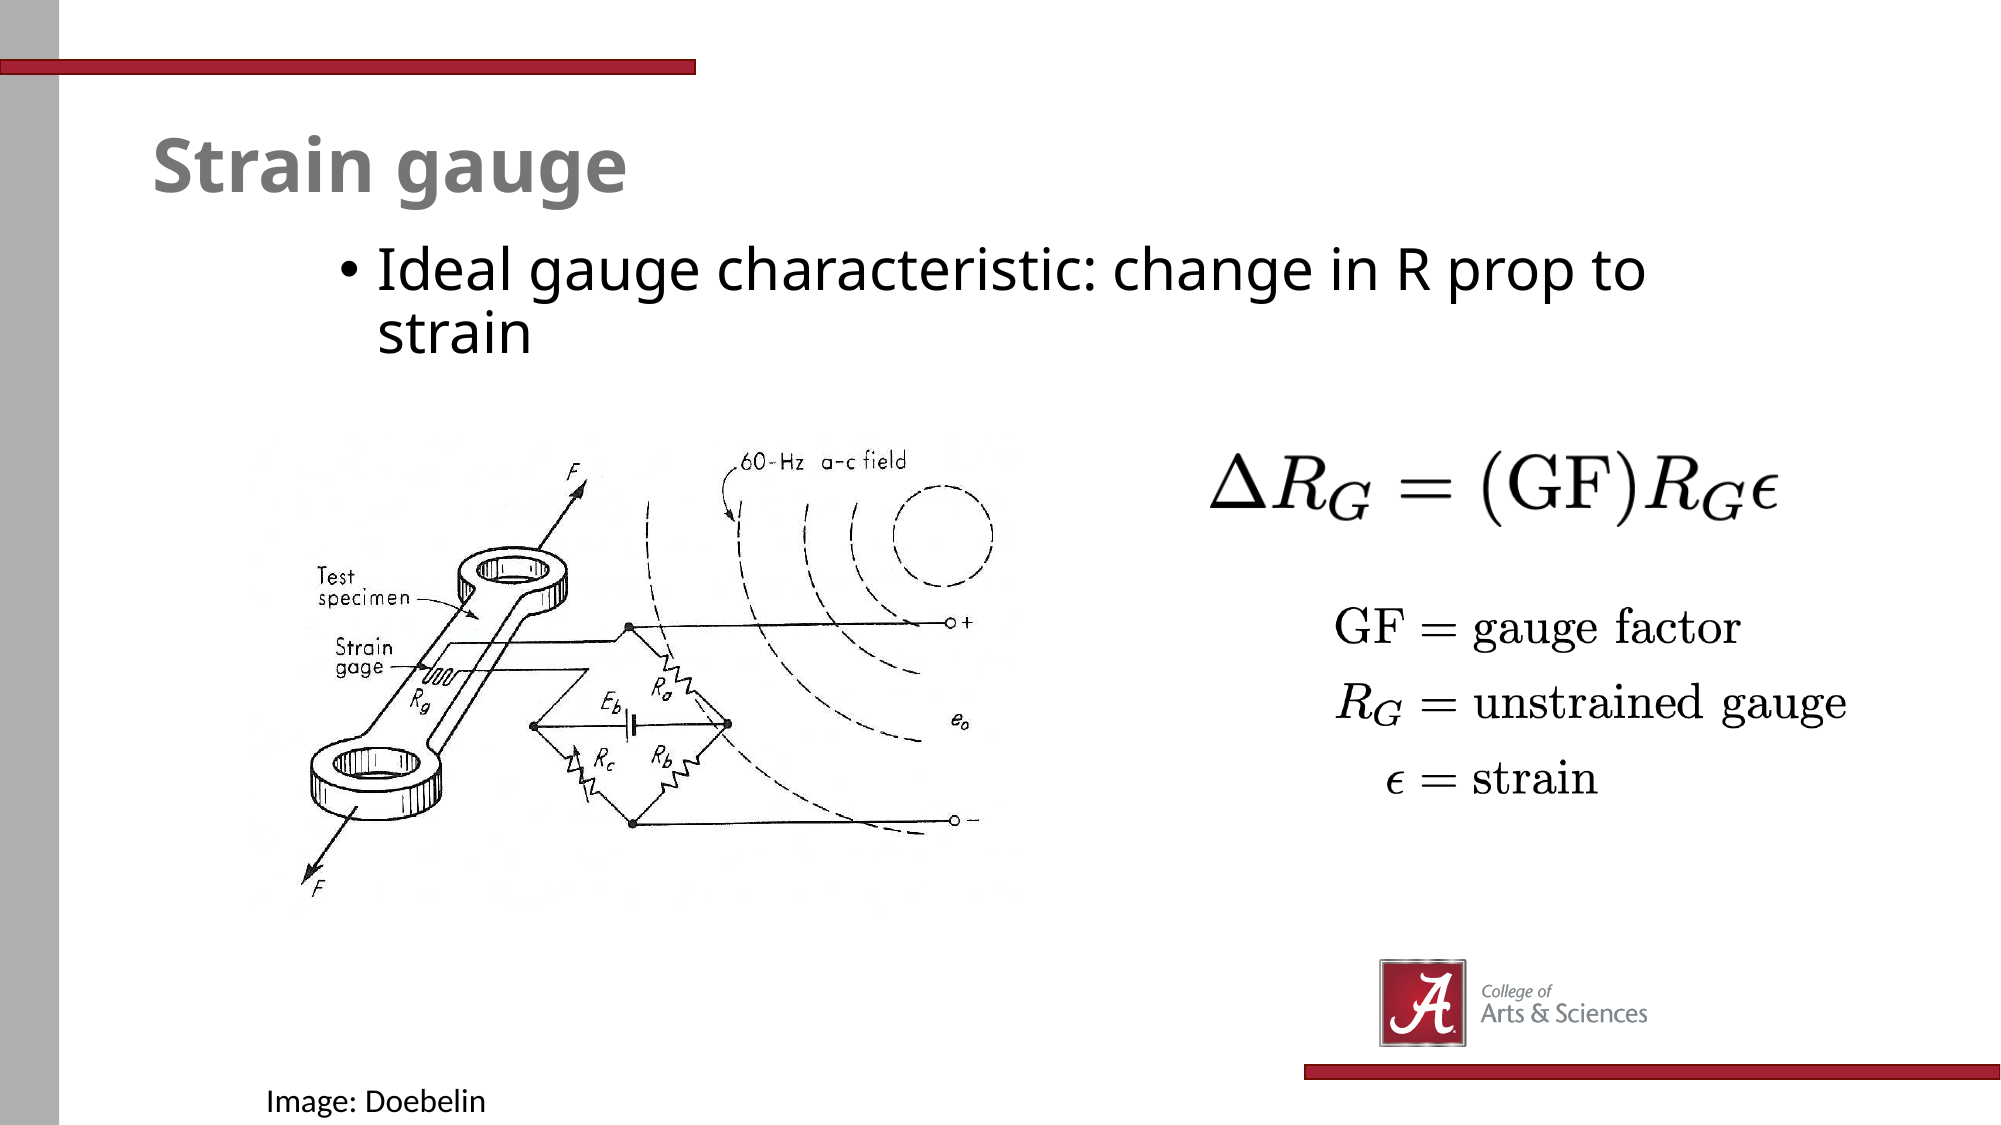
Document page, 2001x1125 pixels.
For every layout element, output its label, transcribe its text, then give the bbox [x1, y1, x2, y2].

title Strain gauge [137, 59, 1863, 278]
list Ideal gauge characteristic: change in R prop to strain [324, 232, 1675, 975]
picture [249, 432, 1020, 916]
picture [1210, 449, 1780, 528]
picture [1334, 606, 1846, 794]
text_box Image: Doebelin [251, 1071, 502, 1125]
picture [1379, 975, 1647, 1047]
